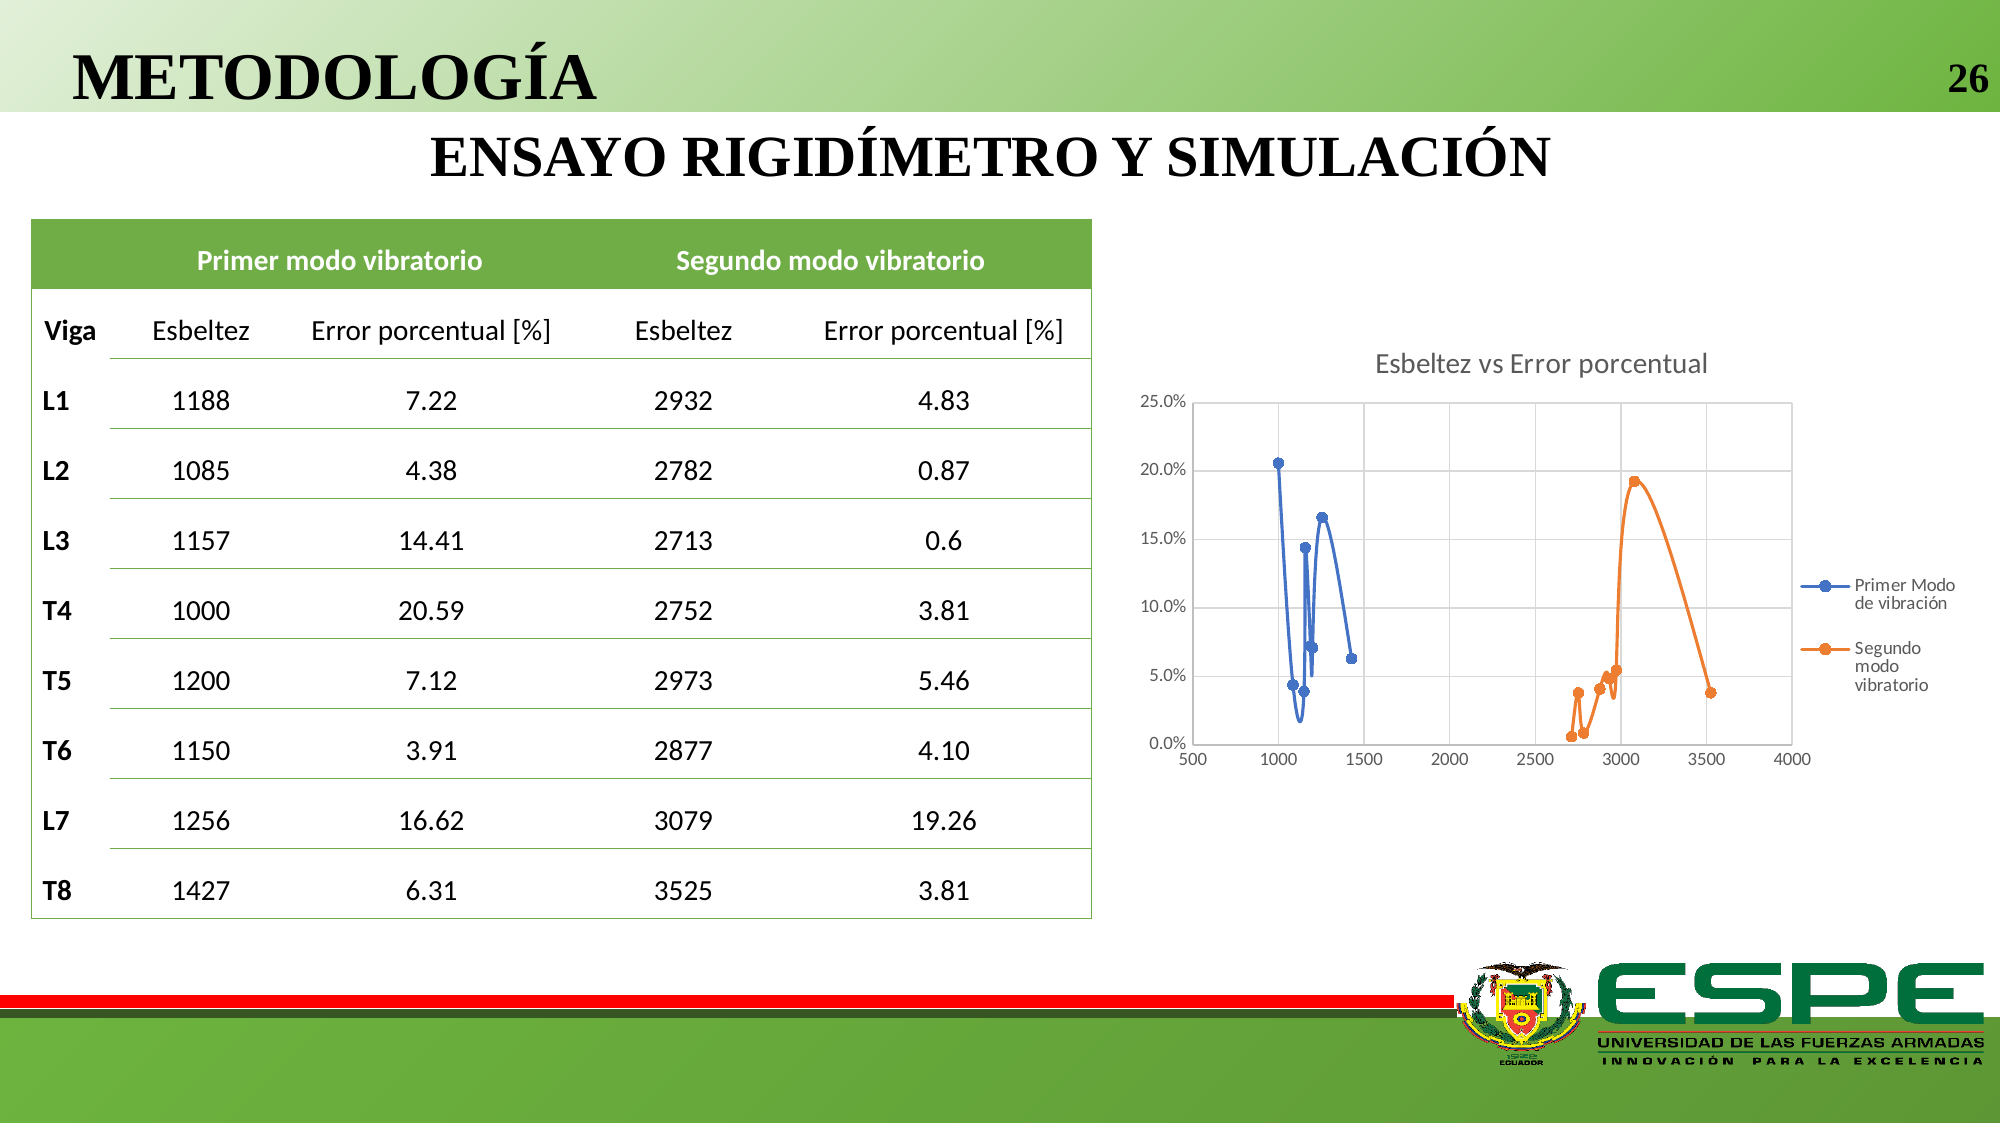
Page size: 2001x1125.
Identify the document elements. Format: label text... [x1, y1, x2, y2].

table_cell L7 [32, 779, 110, 849]
text_box ENSAYO RIGIDÍMETRO Y SIMULACIÓN [112, 110, 1870, 195]
table_cell 3.81 [796, 849, 1091, 918]
text_box [0, 1017, 2000, 1124]
table_cell 2752 [570, 569, 796, 638]
table_header Primer modo vibratorio [110, 220, 570, 288]
text_box [0, 0, 2000, 113]
table_cell 16.62 [292, 779, 570, 848]
table_cell 4.83 [796, 359, 1091, 428]
table_cell 3.91 [292, 709, 570, 778]
table_cell 2973 [570, 639, 796, 708]
table_cell 1085 [110, 429, 292, 498]
table_cell 4.38 [292, 429, 570, 498]
table_cell 1150 [110, 709, 292, 778]
table_cell 2877 [570, 709, 796, 778]
table_cell 4.10 [796, 709, 1091, 778]
table_cell T5 [32, 639, 110, 709]
table_cell 1000 [110, 569, 292, 638]
table_cell 1157 [110, 499, 292, 568]
text_box [1456, 962, 1984, 1065]
table_cell 20.59 [292, 569, 570, 638]
table_cell 7.22 [292, 359, 570, 428]
text_box METODOLOGÍA [57, 25, 613, 121]
table_cell Error porcentual [%] [796, 289, 1091, 358]
table_cell 6.31 [292, 849, 570, 918]
table_cell 3.81 [796, 569, 1091, 638]
table_cell 0.6 [796, 499, 1091, 568]
table_header Segundo modo vibratorio [570, 220, 1091, 288]
text_box 26 [1932, 43, 2000, 108]
table_cell 2782 [570, 429, 796, 498]
table_cell T4 [32, 569, 110, 639]
table_cell 14.41 [292, 499, 570, 568]
table_cell L1 [32, 359, 110, 429]
table_cell 1188 [110, 359, 292, 428]
table_cell 1256 [110, 779, 292, 848]
table_cell 3079 [570, 779, 796, 848]
chart [1115, 325, 1969, 794]
table_cell 1200 [110, 639, 292, 708]
table_cell 2932 [570, 359, 796, 428]
table_cell Error porcentual [%] [292, 289, 570, 358]
table_cell 0.87 [796, 429, 1091, 498]
table_cell 5.46 [796, 639, 1091, 708]
table_cell 3525 [570, 849, 796, 918]
table_cell 7.12 [292, 639, 570, 708]
table_cell T6 [32, 709, 110, 779]
table_cell 2713 [570, 499, 796, 568]
table_cell 19.26 [796, 779, 1091, 848]
table_cell L2 [32, 429, 110, 499]
table_cell T8 [32, 849, 110, 918]
table_cell Viga [32, 289, 110, 359]
table_cell Esbeltez [570, 289, 796, 358]
table_header [32, 220, 110, 289]
table_cell L3 [32, 499, 110, 569]
table_cell 1427 [110, 849, 292, 918]
table_cell Esbeltez [110, 289, 292, 358]
